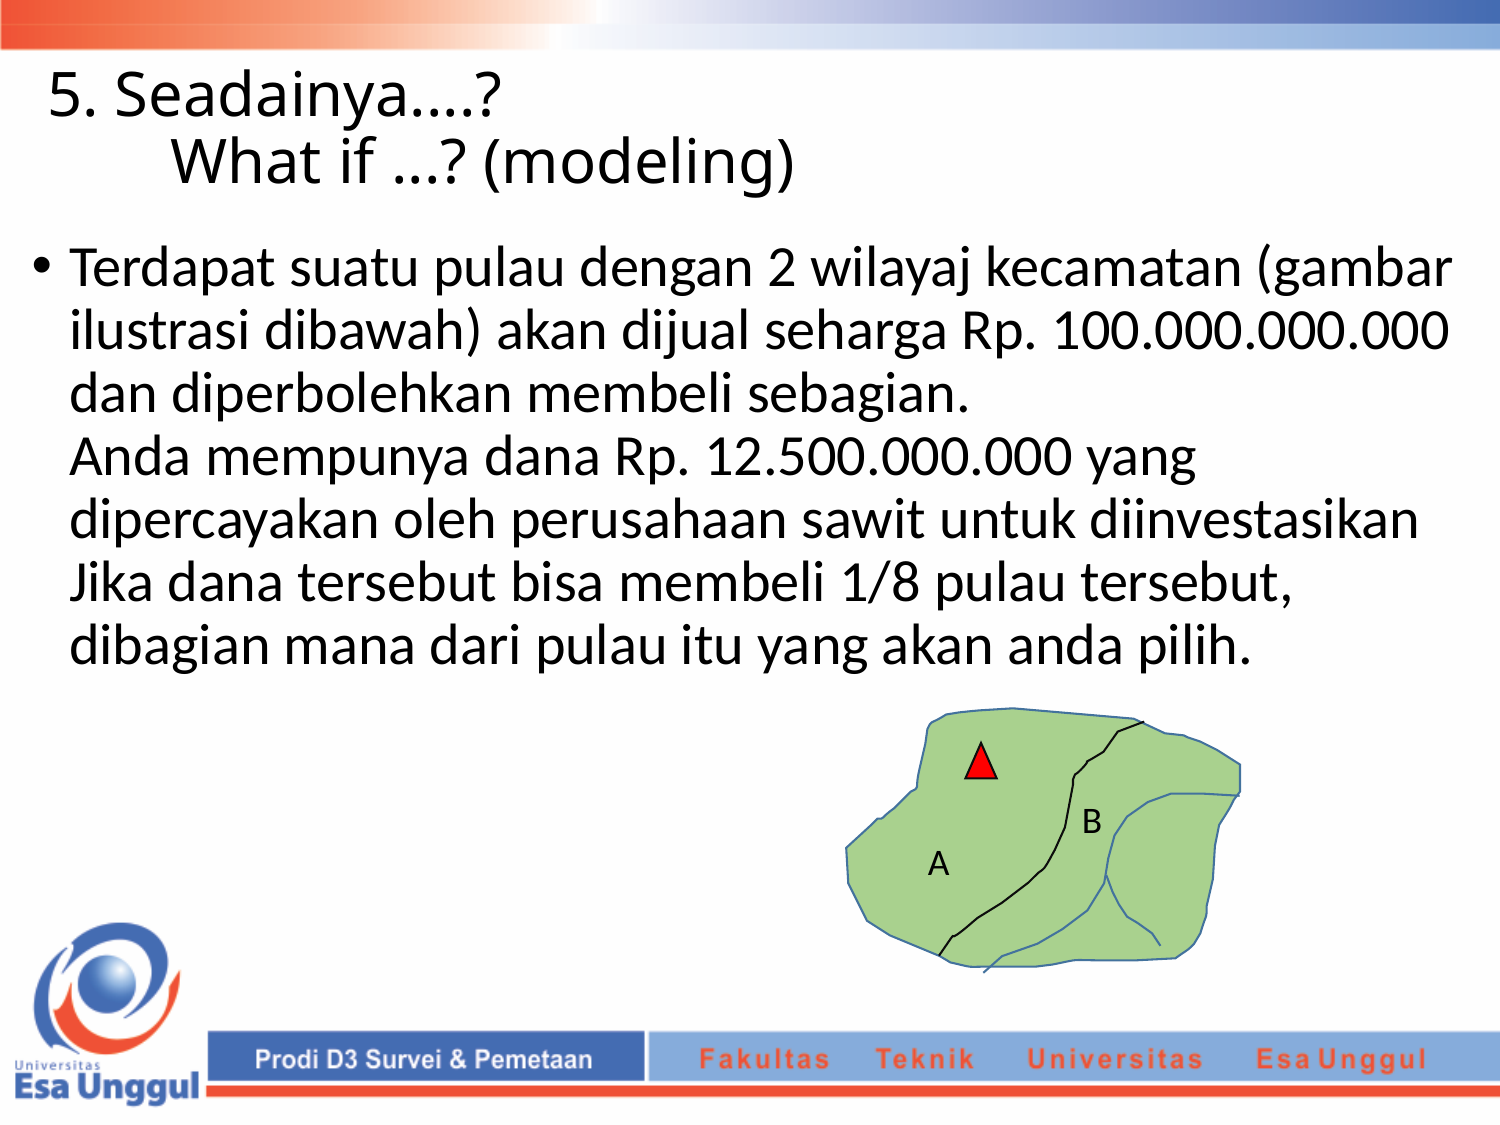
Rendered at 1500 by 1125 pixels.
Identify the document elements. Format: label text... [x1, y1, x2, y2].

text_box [846, 708, 1240, 973]
list Terdapat suatu pulau dengan 2 wilayaj kecamatan (gambar ilustrasi dibawah) akan dijual seharga Rp. 100.000.000.000 dan diperbolehkan membeli sebagian. Anda mempunya dana Rp. 12.500.000.000 yang dipercayakan oleh perusahaan sawit untuk diinvestasikan Jika dana tersebut bisa membeli 1/8 pulau tersebut, dibagian mana dari pulau itu yang akan anda pilih. [16, 228, 1471, 943]
title 5. Seadainya....? What if ...? (modeling) [32, 55, 1327, 205]
picture [0, 0, 1500, 1125]
